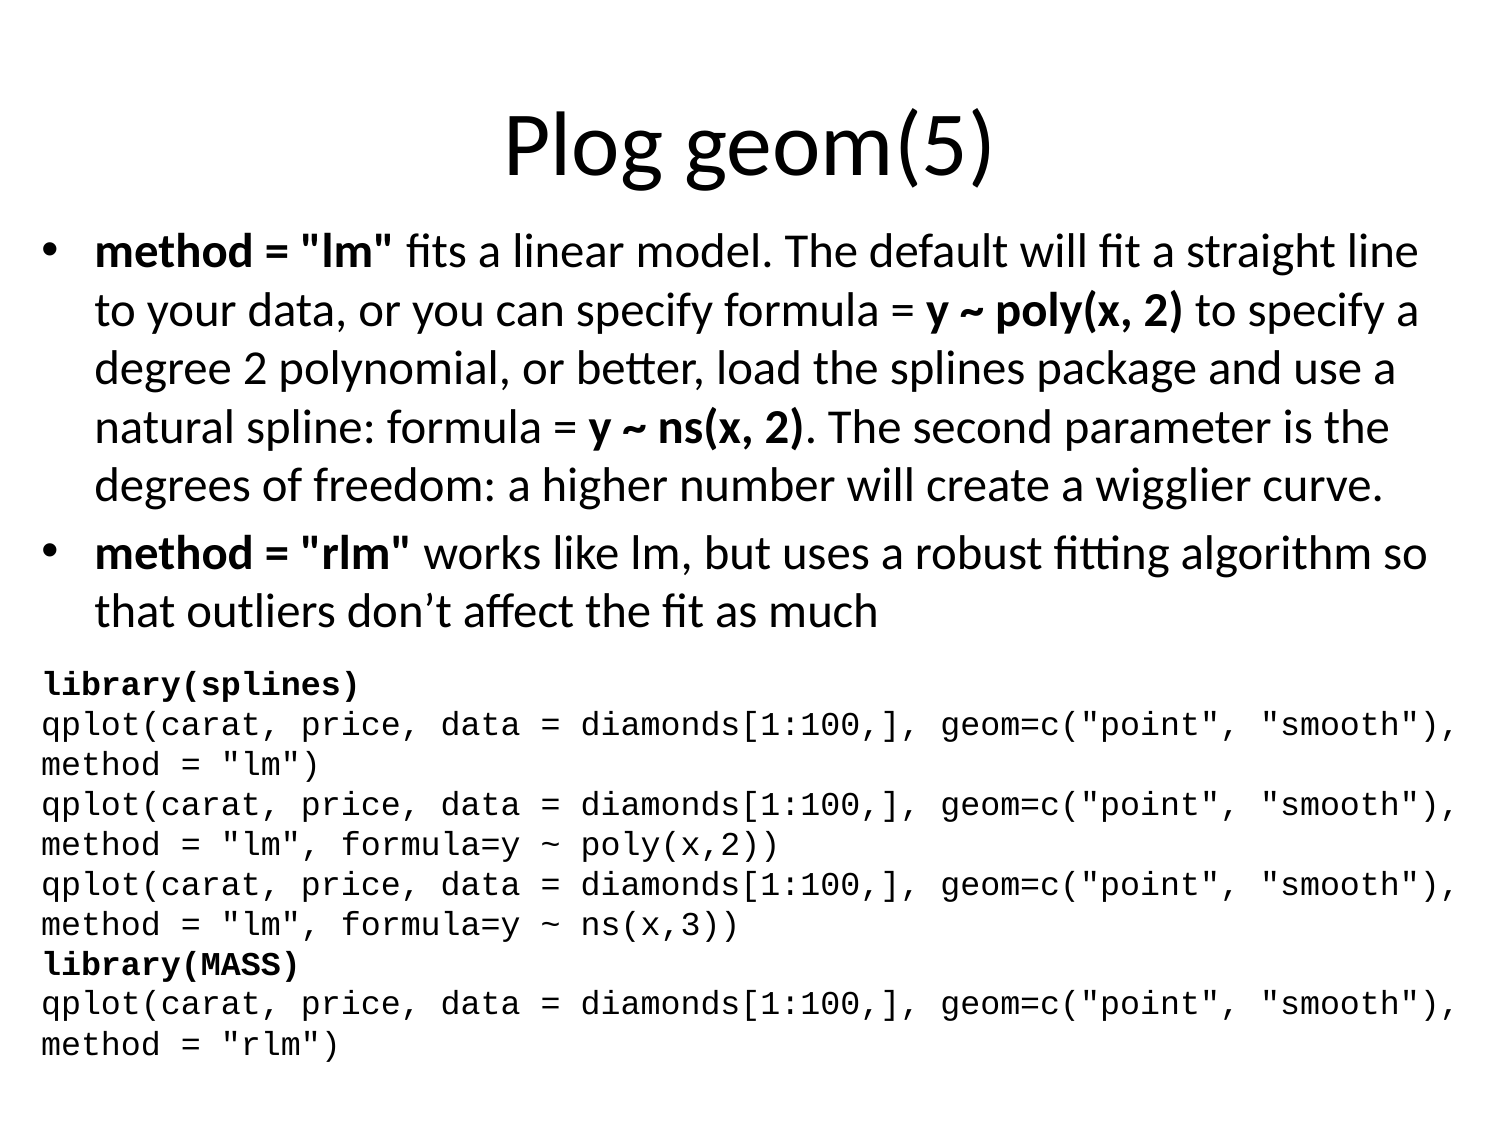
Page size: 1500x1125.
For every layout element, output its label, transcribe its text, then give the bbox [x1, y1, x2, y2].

list method = "lm" fits a linear model. The default will fit a straight line to your data, or you can specify formula = y ~ poly(x, 2) to specify a degree 2 polynomial, or better, load the splines package and use a natural spline: formula = y ~ ns(x, 2). The second parameter is the degrees of freedom: a higher number will create a wigglier curve. method = "rlm" works like lm, but uses a robust fitting algorithm so that outliers don’t affect the fit as much [26, 211, 1476, 656]
text_box library(splines) qplot(carat, price, data = diamonds[1:100,], geom=c("point", "smooth"), method = "lm") qplot(carat, price, data = diamonds[1:100,], geom=c("point", "smooth"), method = "lm", formula=y ~ poly(x,2)) qplot(carat, price, data = diamonds[1:100,], geom=c("point", "smooth"), method = "lm", formula=y ~ ns(x,3)) library(MASS) qplot(carat, price, data = diamonds[1:100,], geom=c("point", "smooth"), method = "rlm") [26, 656, 1476, 1069]
title Plog geom(5) [75, 45, 1425, 211]
